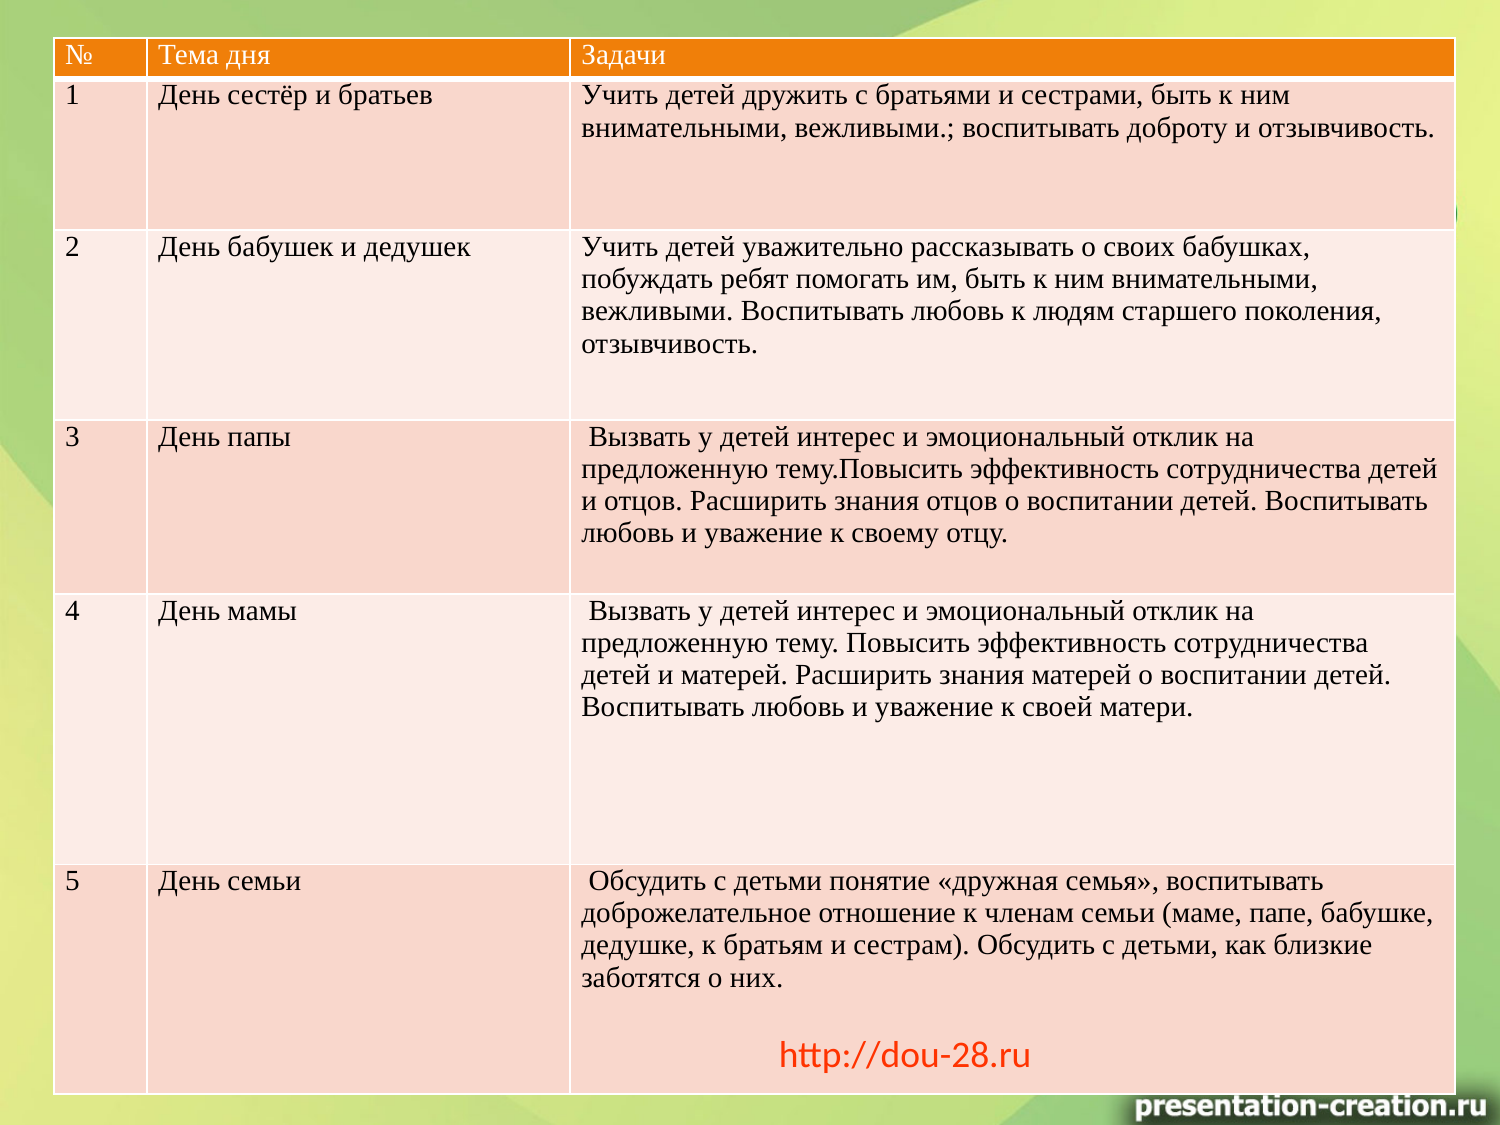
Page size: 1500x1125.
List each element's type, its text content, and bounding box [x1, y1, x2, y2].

table_cell 4 [55, 595, 146, 864]
table_header № [55, 39, 146, 76]
table_cell День мамы [148, 595, 569, 864]
table_cell Обсудить с детьми понятие «дружная семья», воспитывать доброжелательное отношение к членам семьи (маме, папе, бабушке, дедушке, к братьям и сестрам). Обсудить с детьми, как близкие заботятся о них. [571, 865, 1454, 1093]
table_cell День семьи [148, 865, 569, 1093]
table_cell 3 [55, 421, 146, 593]
table_header Тема дня [148, 39, 569, 76]
table_cell День папы [148, 421, 569, 593]
table_cell Вызвать у детей интерес и эмоциональный отклик на предложенную тему. Повысить эффективность сотрудничества детей и матерей. Расширить знания матерей о воспитании детей. Воспитывать любовь и уважение к своей матери. [571, 595, 1454, 864]
table_cell День бабушек и дедушек [148, 231, 569, 419]
picture [0, 0, 1500, 1125]
text_box http://dou-28.ru [764, 1022, 1047, 1082]
table_cell Учить детей уважительно рассказывать о своих бабушках, побуждать ребят помогать им, быть к ним внимательными, вежливыми. Воспитывать любовь к людям старшего поколения, отзывчивость. [571, 231, 1454, 419]
table_cell 5 [55, 865, 146, 1093]
table_cell Учить детей дружить с братьями и сестрами, быть к ним внимательными, вежливыми.; воспитывать доброту и отзывчивость. [571, 82, 1454, 229]
table_cell 1 [55, 82, 146, 229]
table_cell День сестёр и братьев [148, 82, 569, 229]
table_cell 2 [55, 231, 146, 419]
table_cell Вызвать у детей интерес и эмоциональный отклик на предложенную тему.Повысить эффективность сотрудничества детей и отцов. Расширить знания отцов о воспитании детей. Воспитывать любовь и уважение к своему отцу. [571, 421, 1454, 593]
table_header Задачи [571, 39, 1454, 76]
